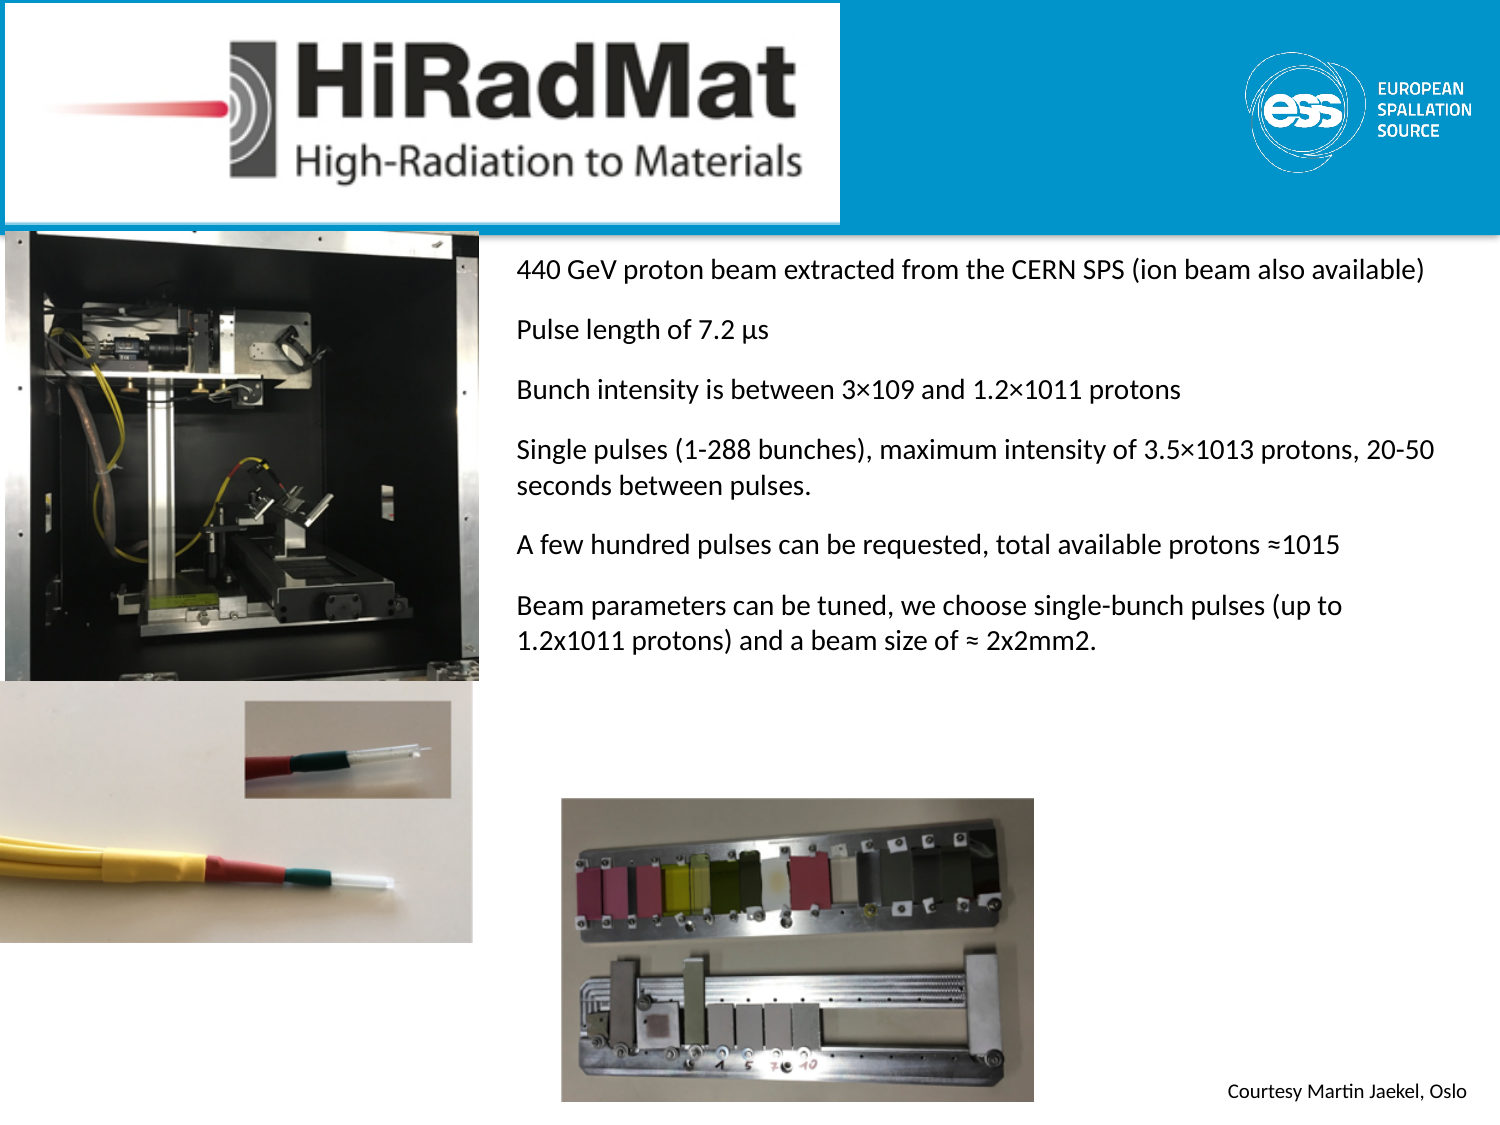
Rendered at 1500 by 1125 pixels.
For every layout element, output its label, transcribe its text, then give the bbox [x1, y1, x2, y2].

picture [1418, 104, 1423, 115]
picture [1400, 83, 1407, 94]
picture [1389, 104, 1393, 115]
text_box 440 GeV proton beam extracted from the CERN SPS (ion beam also available) Pulse length of 7.2 μs Bunch intensity is between 3×109 and 1.2×1011 protons Single pulses (1-288 bunches), maximum intensity of 3.5×1013 protons, 20-50 seconds between pulses. A few hundred pulses can be requested, total available protons ≈1015 Beam parameters can be tuned, we choose single-bunch pulses (up to 1.2x1011 protons) and a beam size of ≈ 2x2mm2. [501, 243, 1459, 664]
picture [1264, 94, 1342, 127]
picture [1409, 104, 1415, 115]
picture [560, 798, 1034, 1102]
picture [6, 4, 839, 224]
picture [1422, 125, 1428, 134]
picture [1454, 83, 1458, 94]
picture [1423, 83, 1430, 94]
picture [1398, 109, 1406, 115]
picture [1432, 125, 1438, 136]
picture [1379, 83, 1385, 94]
picture [1436, 104, 1444, 115]
text_box Courtesy Martin Jaekel, Oslo [1213, 1070, 1483, 1111]
picture [0, 232, 479, 943]
picture [1443, 86, 1450, 93]
